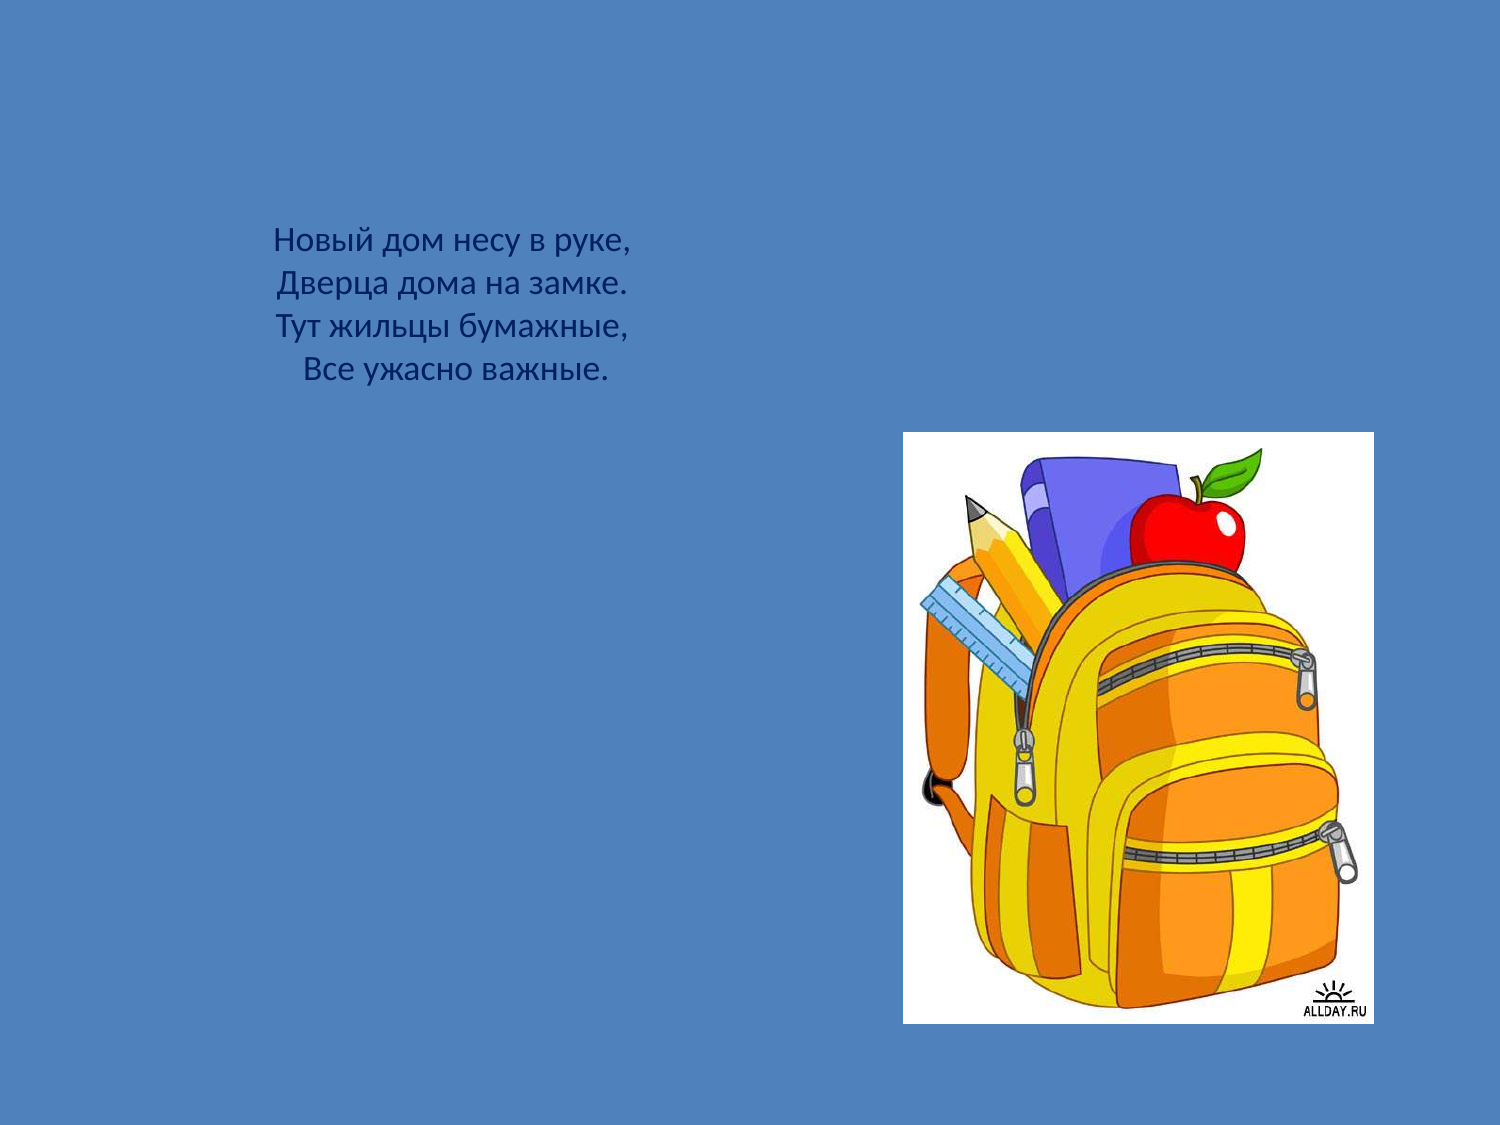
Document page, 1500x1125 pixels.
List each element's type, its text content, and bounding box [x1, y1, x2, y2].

title Новый дом несу в руке, Дверца дома на замке. Тут жильцы бумажные, Все ужасно важные. [0, 208, 1132, 396]
picture [903, 432, 1375, 1024]
